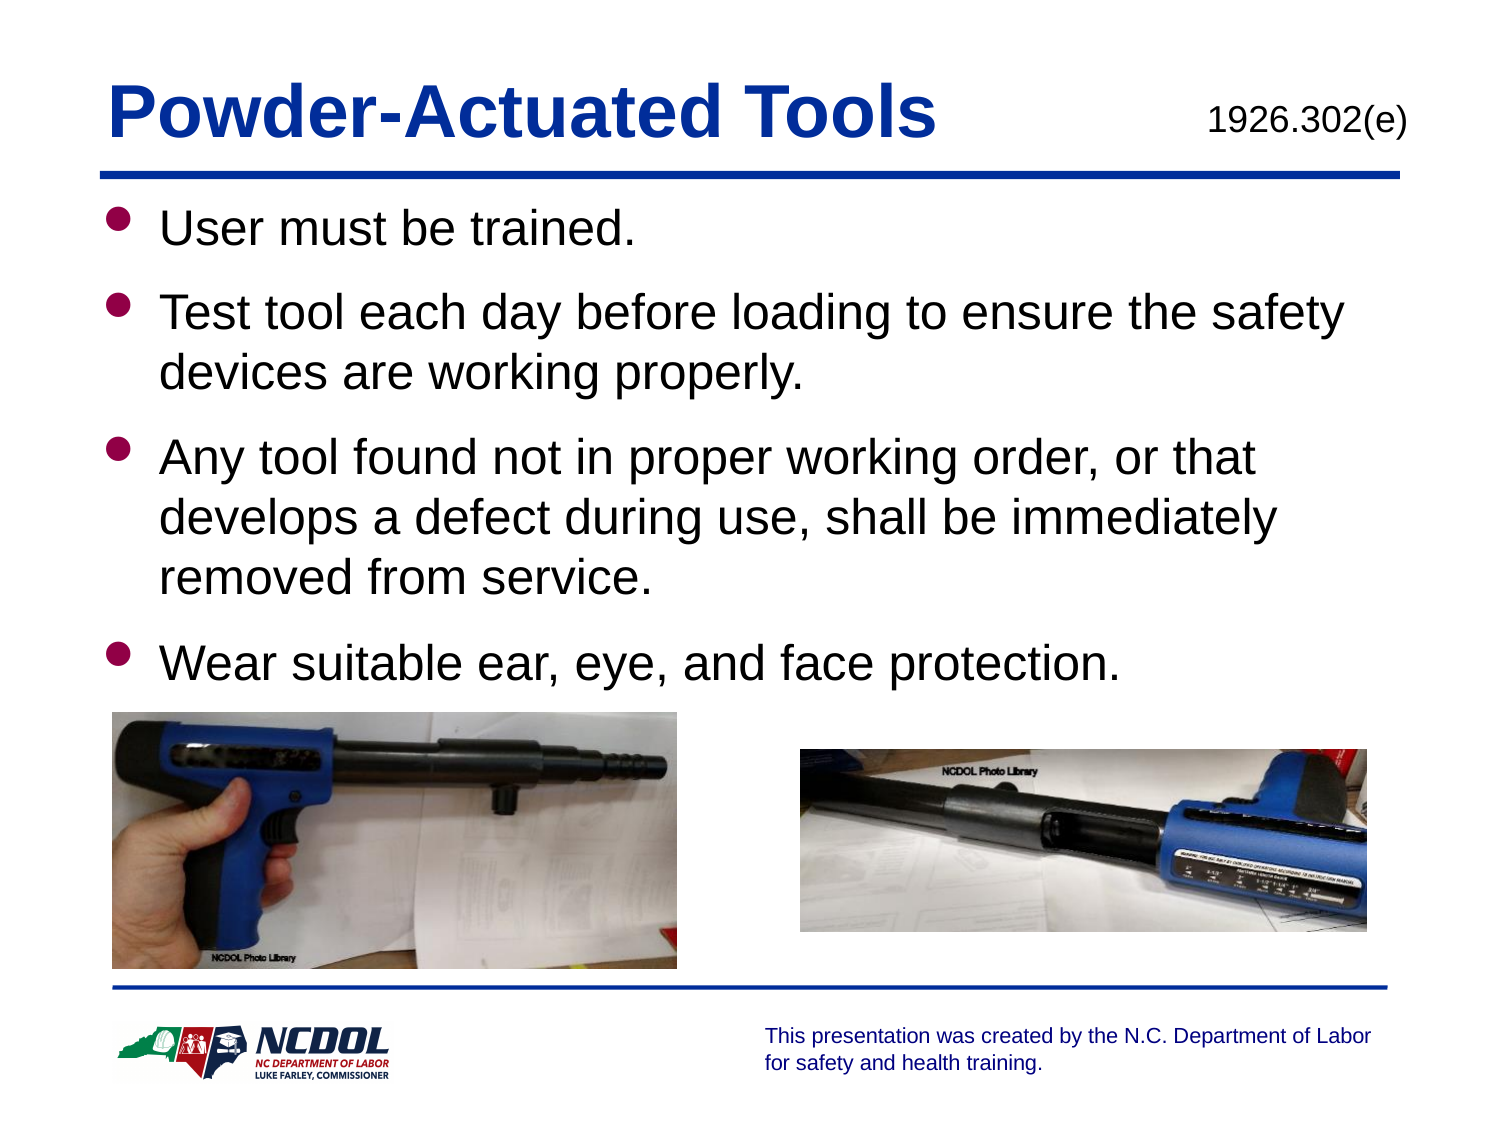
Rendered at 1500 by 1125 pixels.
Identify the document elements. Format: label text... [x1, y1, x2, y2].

picture [112, 712, 677, 970]
title Powder-Actuated Tools [99, 62, 1450, 153]
picture [112, 1021, 394, 1084]
text_box 1926.302(e) [1192, 87, 1424, 148]
picture [799, 749, 1367, 932]
list User must be trained. Test tool each day before loading to ensure the safety devices are working properly. Any tool found not in proper working order, or that develops a defect during use, shall be immediately removed from service. Wear suitable ear, eye, and face protection. [87, 187, 1463, 988]
